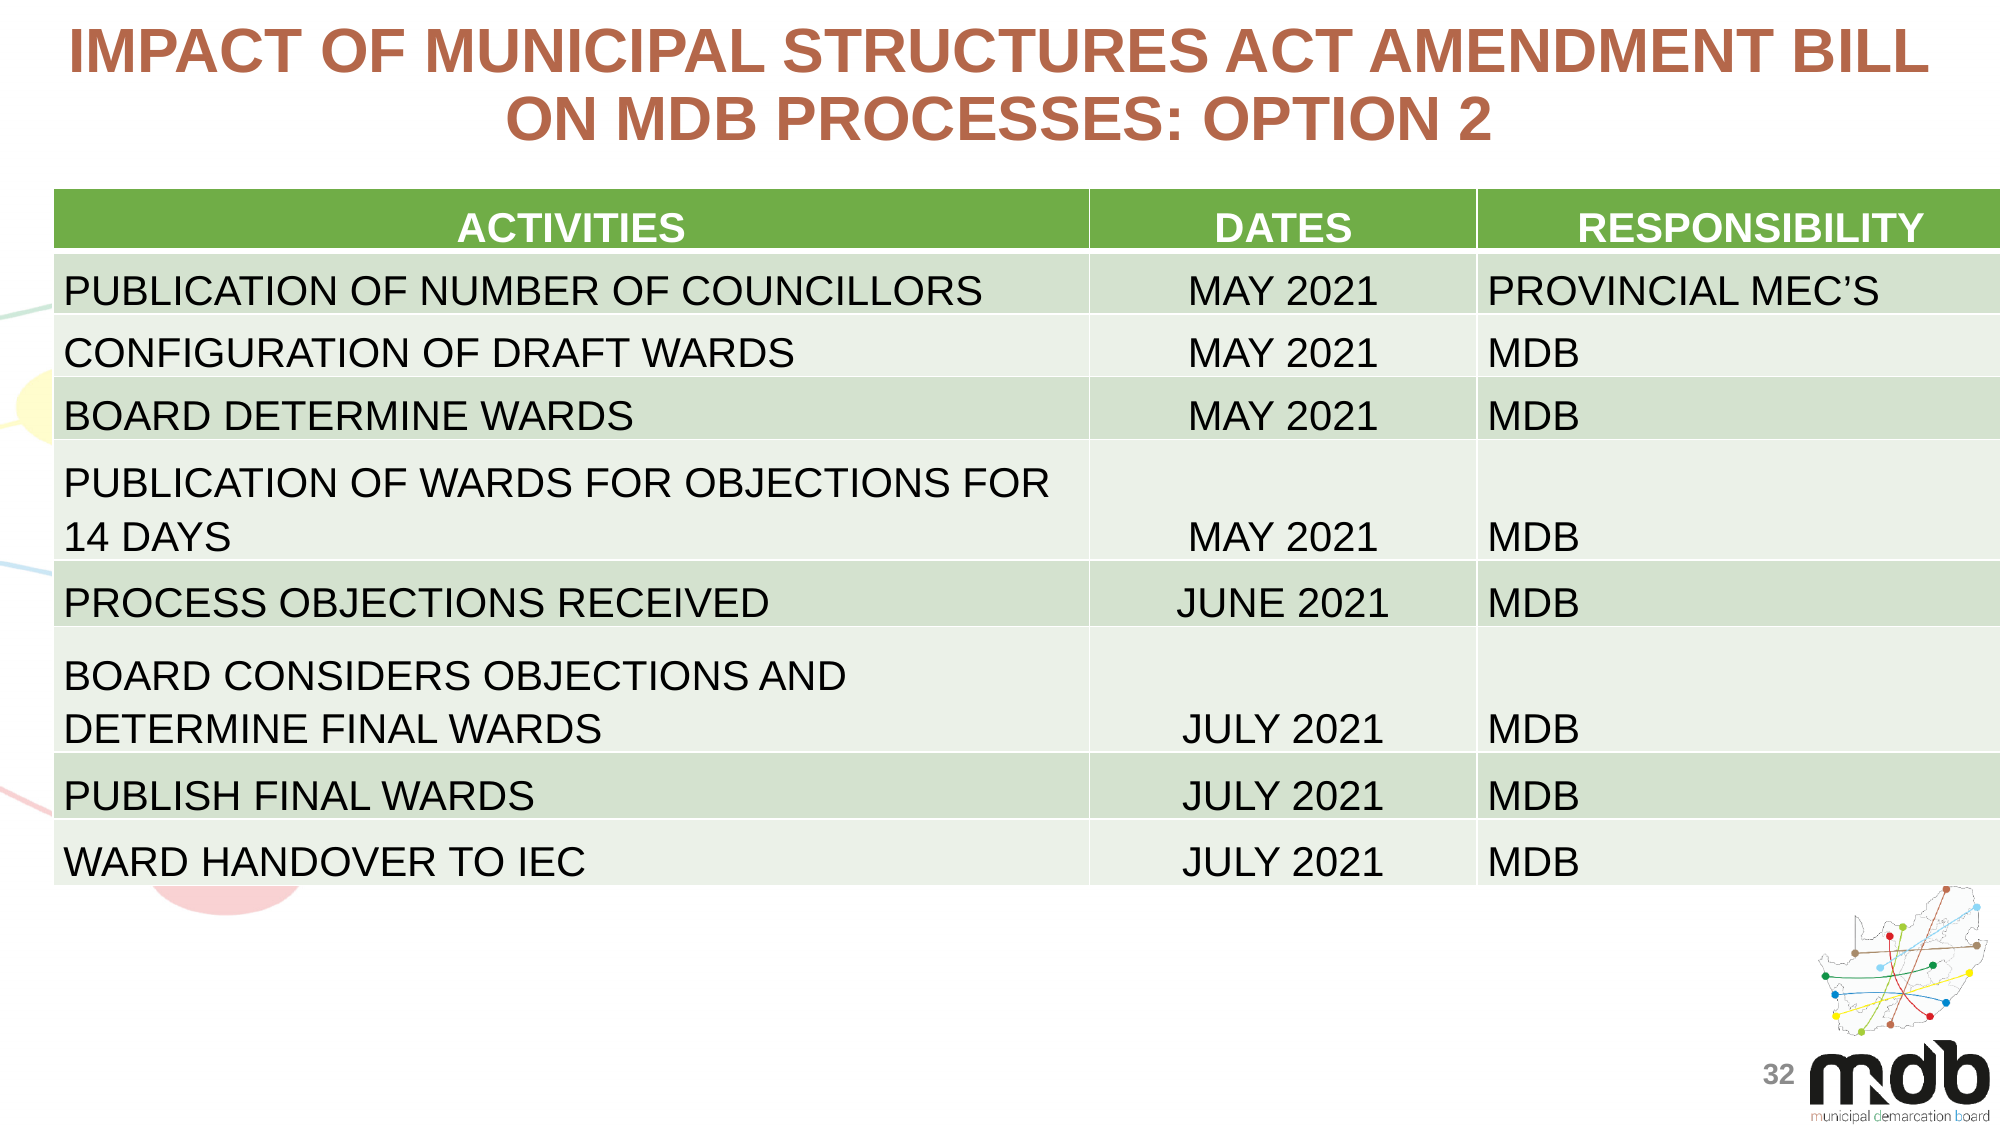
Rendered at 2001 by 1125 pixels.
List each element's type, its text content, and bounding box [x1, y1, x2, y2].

slide_number 32 [1412, 1042, 1811, 1103]
table_cell MAY 2021 [1090, 377, 1476, 439]
table_cell PUBLISH FINAL WARDS [54, 753, 1089, 818]
table_cell JULY 2021 [1090, 627, 1476, 751]
table_cell WARD HANDOVER TO IEC [54, 820, 1089, 885]
text_box IMPACT OF MUNICIPAL STRUCTURES ACT AMENDMENT BILL ON MDB PROCESSES: OPTION 2 [27, 51, 1973, 161]
table_cell MDB [1478, 561, 2000, 626]
table_cell CONFIGURATION OF DRAFT WARDS [54, 315, 1089, 376]
table_cell MDB [1478, 377, 2000, 439]
table_cell JULY 2021 [1090, 753, 1476, 818]
table_cell PROCESS OBJECTIONS RECEIVED [54, 561, 1089, 626]
table_cell JUNE 2021 [1090, 561, 1476, 626]
table_cell PUBLICATION OF WARDS FOR OBJECTIONS FOR 14 DAYS [54, 440, 1089, 559]
table_cell MAY 2021 [1090, 315, 1476, 376]
table_cell PUBLICATION OF NUMBER OF COUNCILLORS [54, 254, 1089, 313]
table_cell MDB [1478, 315, 2000, 376]
table_cell MAY 2021 [1090, 440, 1476, 559]
table_cell MDB [1478, 627, 2000, 751]
table_header DATES [1090, 189, 1476, 248]
table_cell PROVINCIAL MEC’S [1478, 254, 2000, 313]
table_cell MDB [1478, 753, 2000, 818]
table_cell JULY 2021 [1090, 820, 1476, 885]
table_cell BOARD CONSIDERS OBJECTIONS AND DETERMINE FINAL WARDS [54, 627, 1089, 751]
table_header RESPONSIBILITY [1478, 189, 2000, 248]
table_header ACTIVITIES [54, 189, 1089, 248]
table_cell MDB [1478, 440, 2000, 559]
table_cell MAY 2021 [1090, 254, 1476, 313]
picture [0, 0, 2001, 1125]
table_cell MDB [1478, 820, 2000, 885]
table_cell BOARD DETERMINE WARDS [54, 377, 1089, 439]
